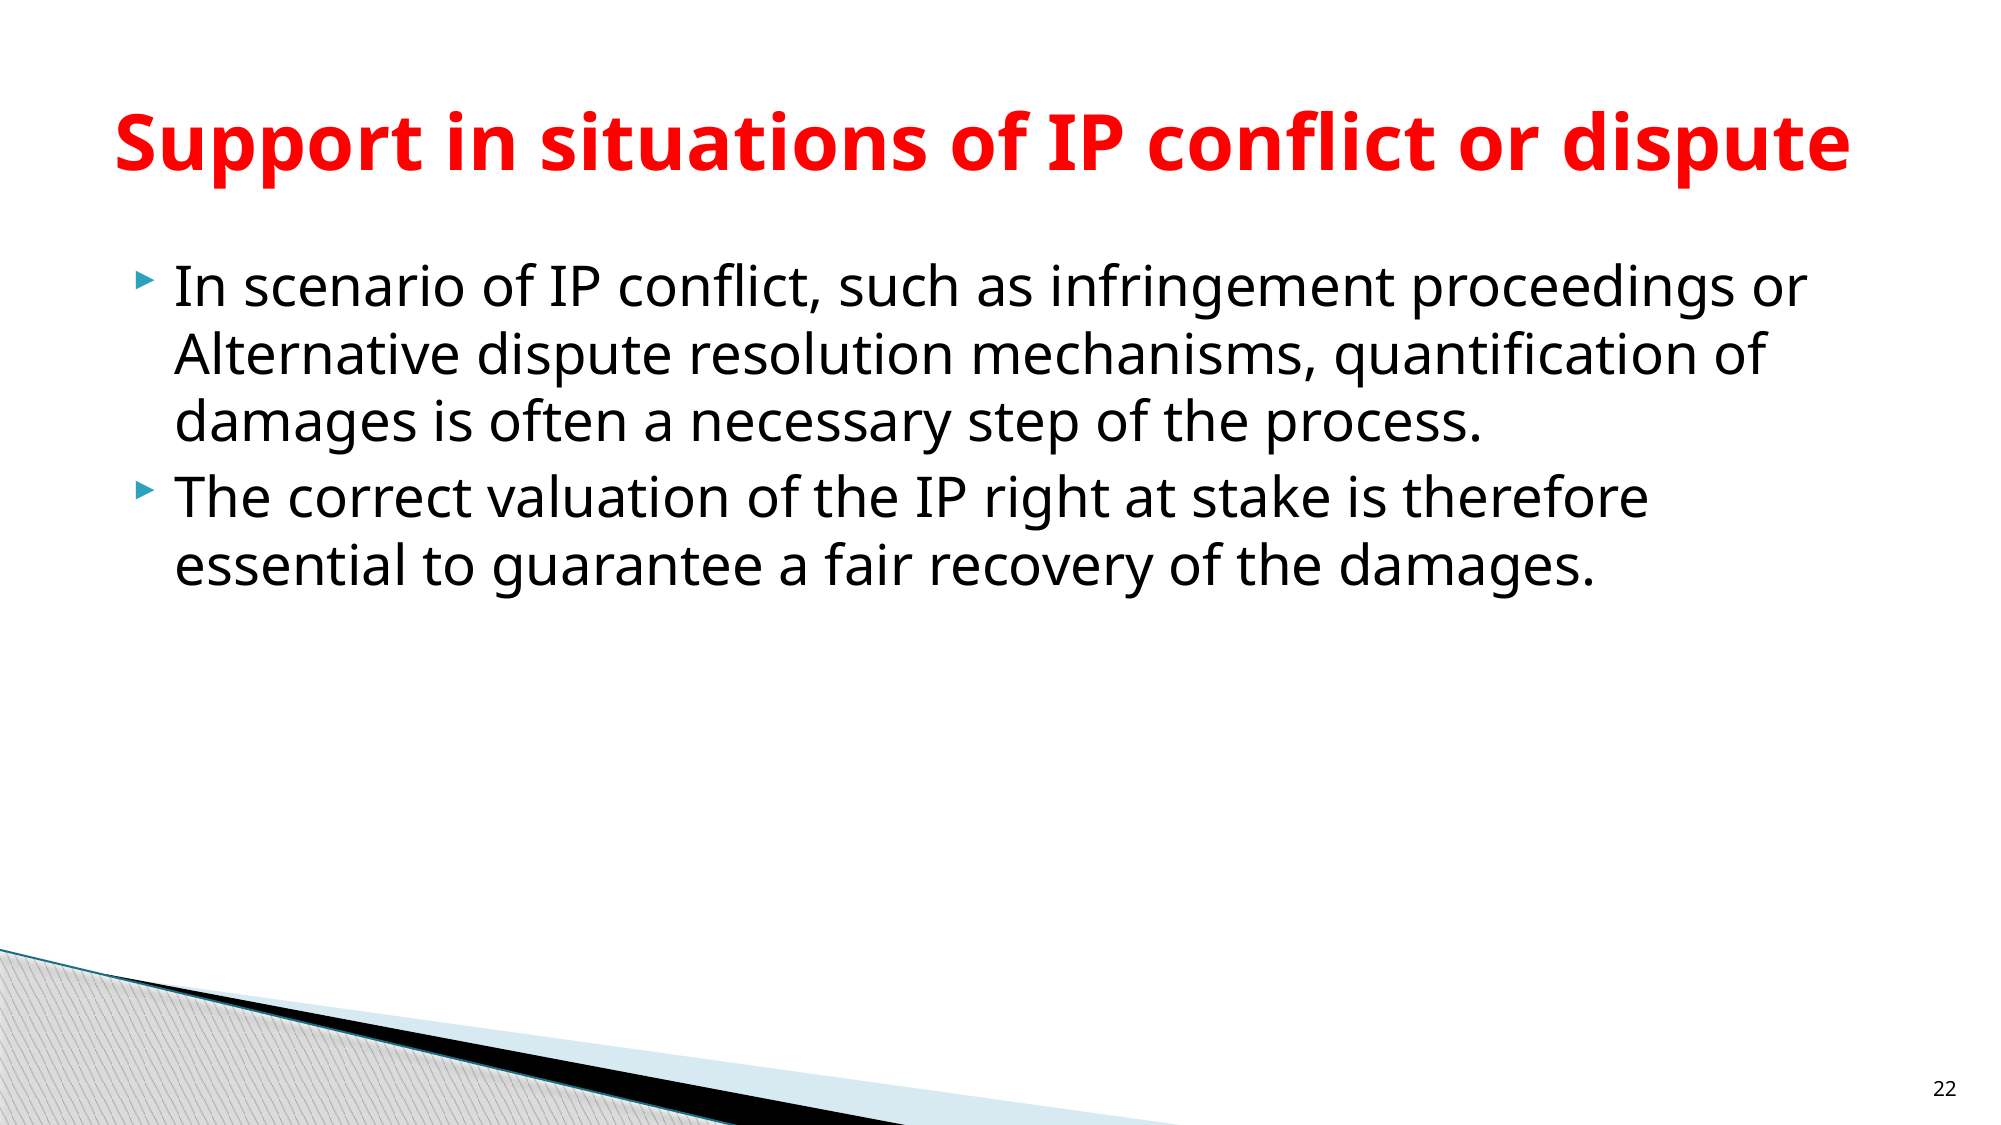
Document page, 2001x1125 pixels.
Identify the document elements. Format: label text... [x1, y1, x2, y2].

list In scenario of IP conflict, such as infringement proceedings or Alternative dispute resolution mechanisms, quantification of damages is often a necessary step of the process. The correct valuation of the IP right at stake is therefore essential to guarantee a fair recovery of the damages. [99, 243, 1900, 986]
slide_number 22 [1891, 1051, 1972, 1112]
title Support in situations of IP conflict or dispute [99, 45, 1900, 233]
